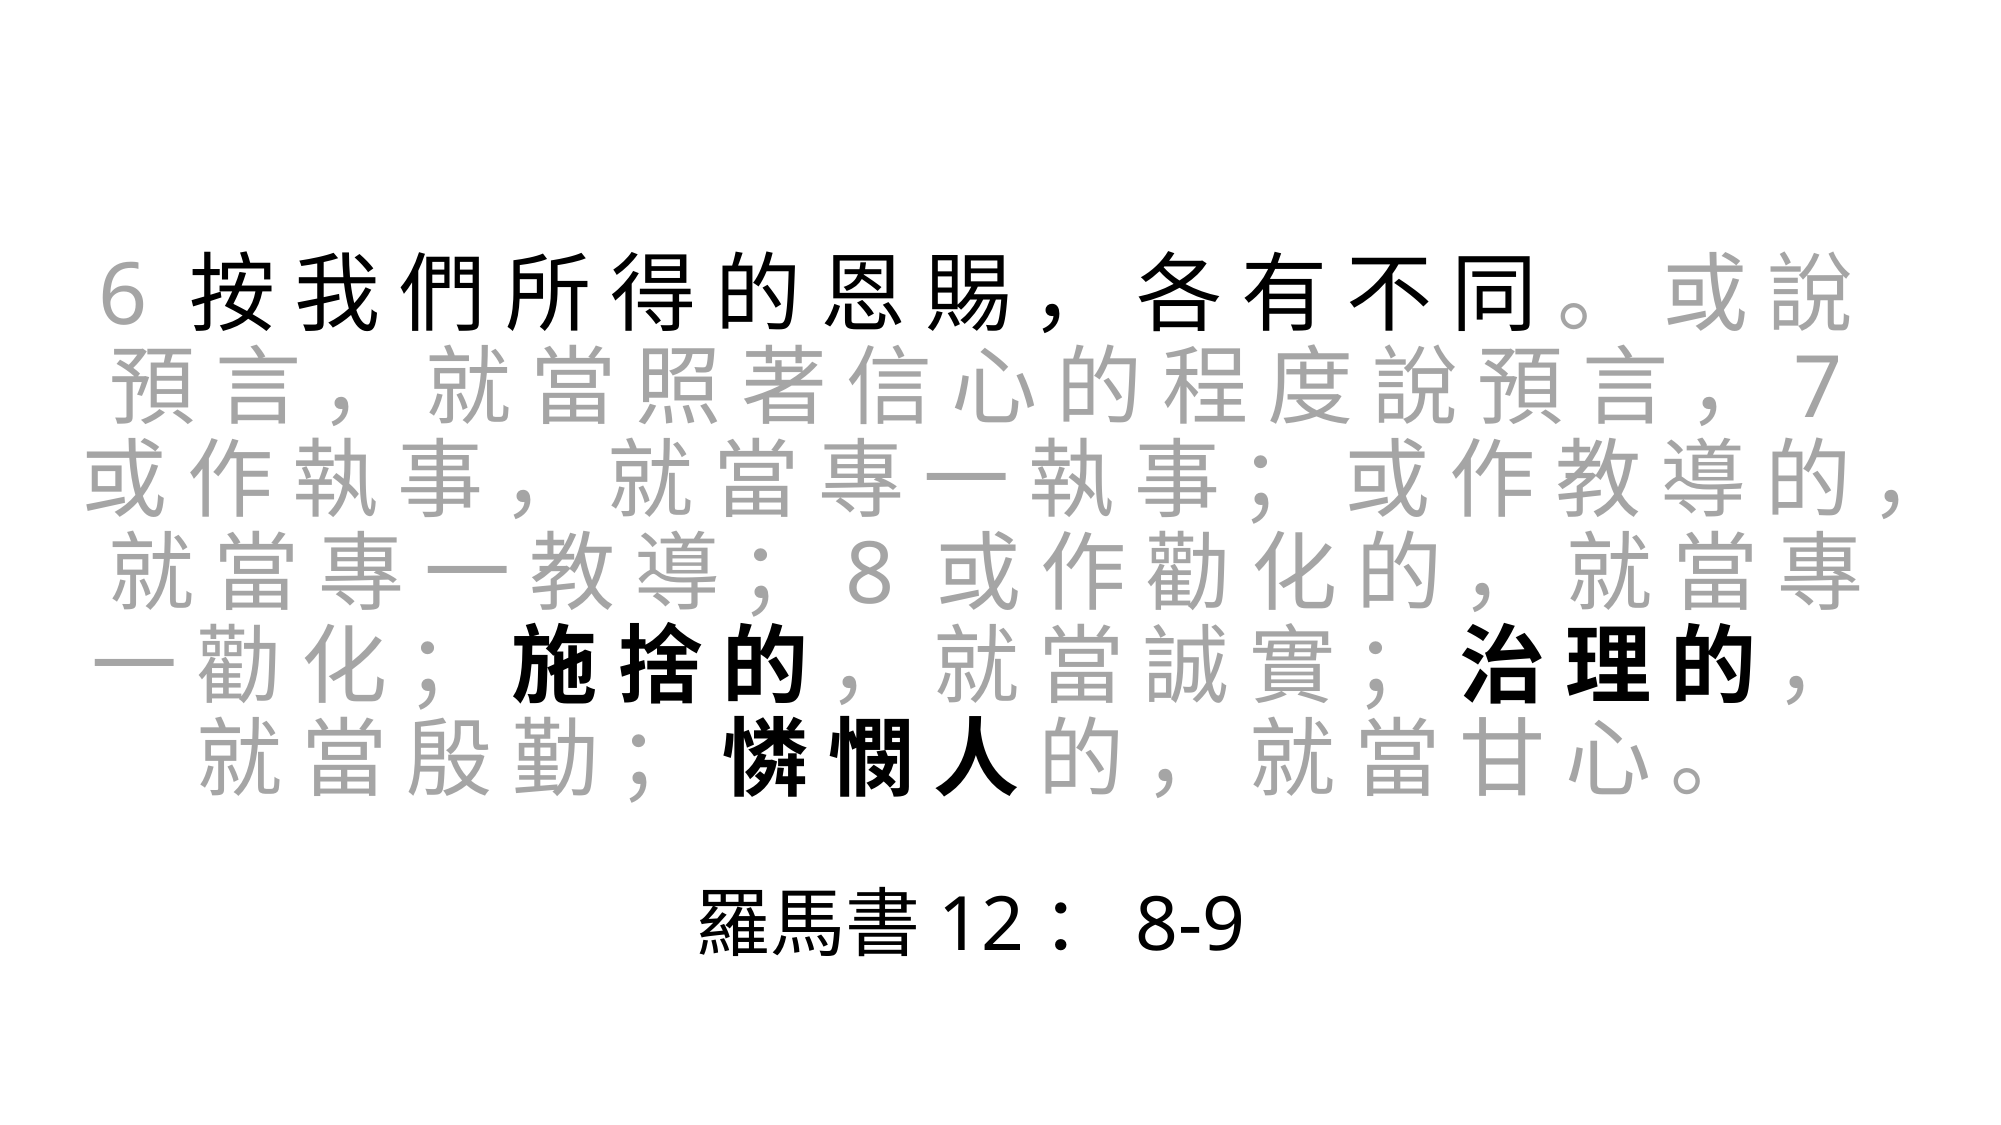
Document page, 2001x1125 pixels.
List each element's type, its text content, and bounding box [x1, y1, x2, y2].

title 6 按 我 們 所 得 的 恩 賜 ， 各 有 不 同 。 或 說 預 言 ， 就 當 照 著 信 心 的 程 度 說 預 言 ，7 或 作 執 事 ， 就 當 專 一 執 事 ； 或 作 教 導 的 ， 就 當 專 一 教 導 ；8 或 作 勸 化 的 ， 就 當 專 一 勸 化 ； 施 捨 的 ， 就 當 誠 實 ； 治 理 的 ， 就 當 殷 勤 ； 憐 憫 人 的 ， 就 當 甘 心 。 [59, 191, 1894, 816]
subtitle 羅馬書12：8-9 [220, 877, 1721, 1054]
